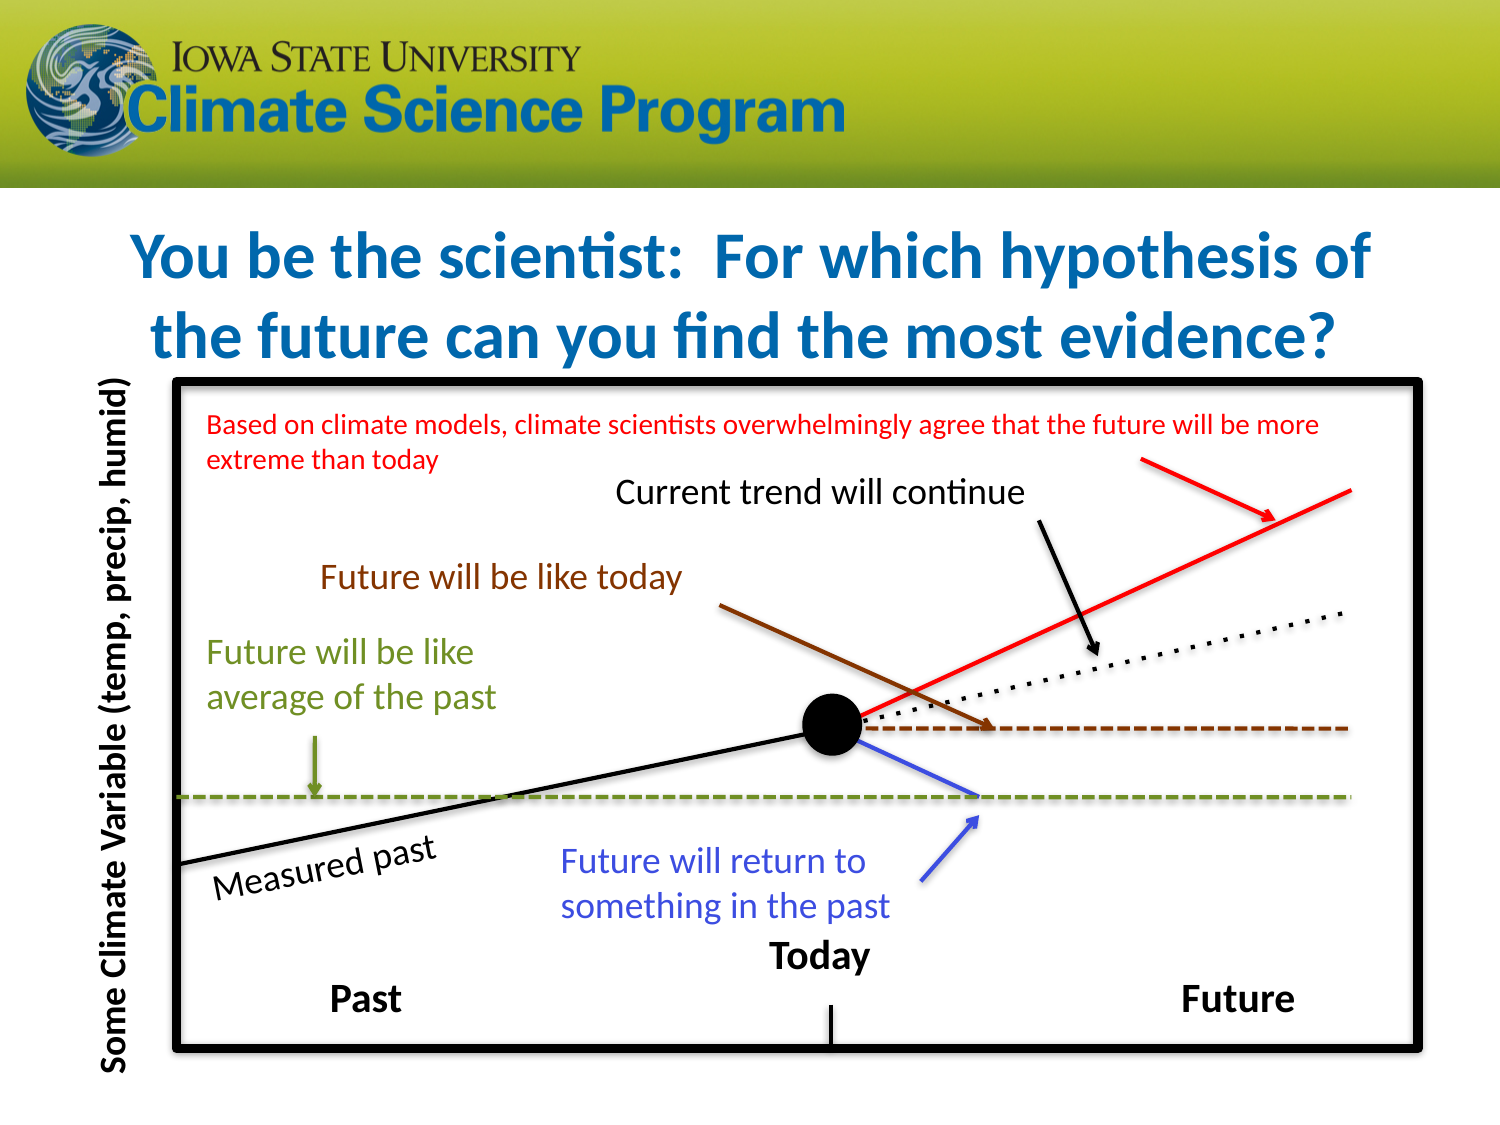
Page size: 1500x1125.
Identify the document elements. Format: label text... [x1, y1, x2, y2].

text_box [920, 814, 980, 882]
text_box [719, 604, 995, 730]
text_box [831, 738, 980, 795]
text_box Based on climate models, climate scientists overwhelmingly agree that the future will be more extreme than today [191, 398, 1373, 483]
text_box Current trend will continue [600, 483, 1098, 520]
text_box Today [754, 934, 908, 985]
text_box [831, 489, 1352, 612]
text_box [1000, 611, 1351, 728]
text_box [176, 381, 1419, 1049]
text_box Measured past [194, 873, 440, 920]
text_box You be the scientist: For which hypothesis of the future can you find the most evidence? [80, 204, 1424, 380]
text_box Future will be like today [305, 544, 734, 605]
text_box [1000, 558, 1137, 618]
text_box Future [1166, 963, 1350, 1029]
picture [0, 0, 1500, 188]
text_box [174, 728, 831, 866]
text_box Some Climate Variable (temp, precip, humid) [80, 380, 141, 1115]
text_box Future will return to something in the past [545, 828, 921, 934]
text_box Future will be like average of the past [191, 619, 553, 725]
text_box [1140, 458, 1276, 521]
text_box Past [315, 963, 421, 1029]
